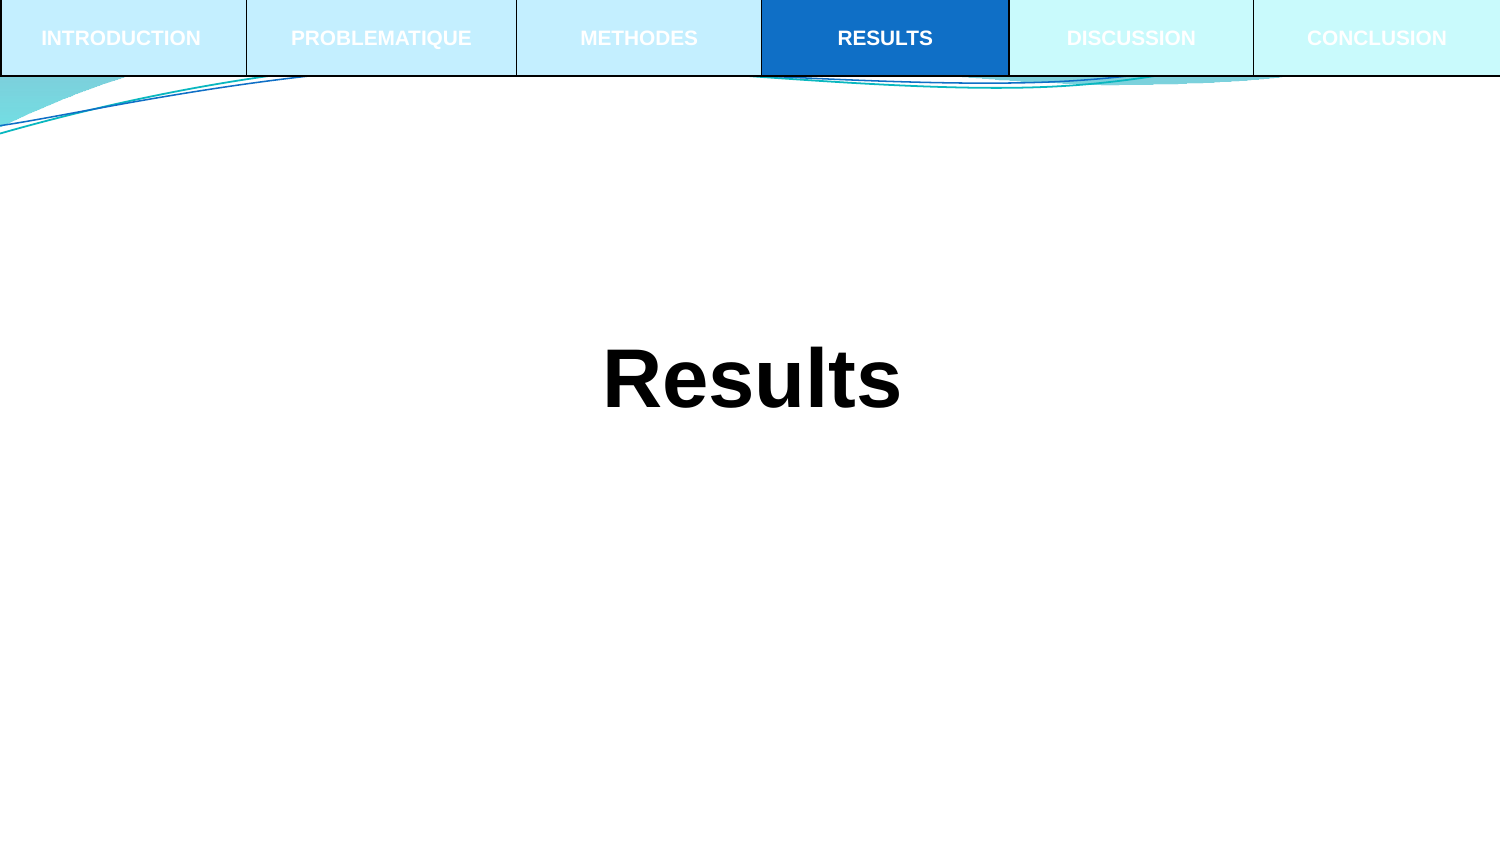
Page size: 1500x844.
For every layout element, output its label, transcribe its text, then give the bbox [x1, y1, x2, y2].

text_box DISCUSSION [1009, 0, 1253, 77]
text_box METHODES [516, 0, 761, 77]
text_box PROBLEMATIQUE [246, 0, 516, 77]
text_box CONCLUSION [1253, 0, 1500, 77]
text_box RESULTS [761, 0, 1009, 77]
title Results [77, 283, 1428, 425]
text_box INTRODUCTION [1, 0, 246, 77]
